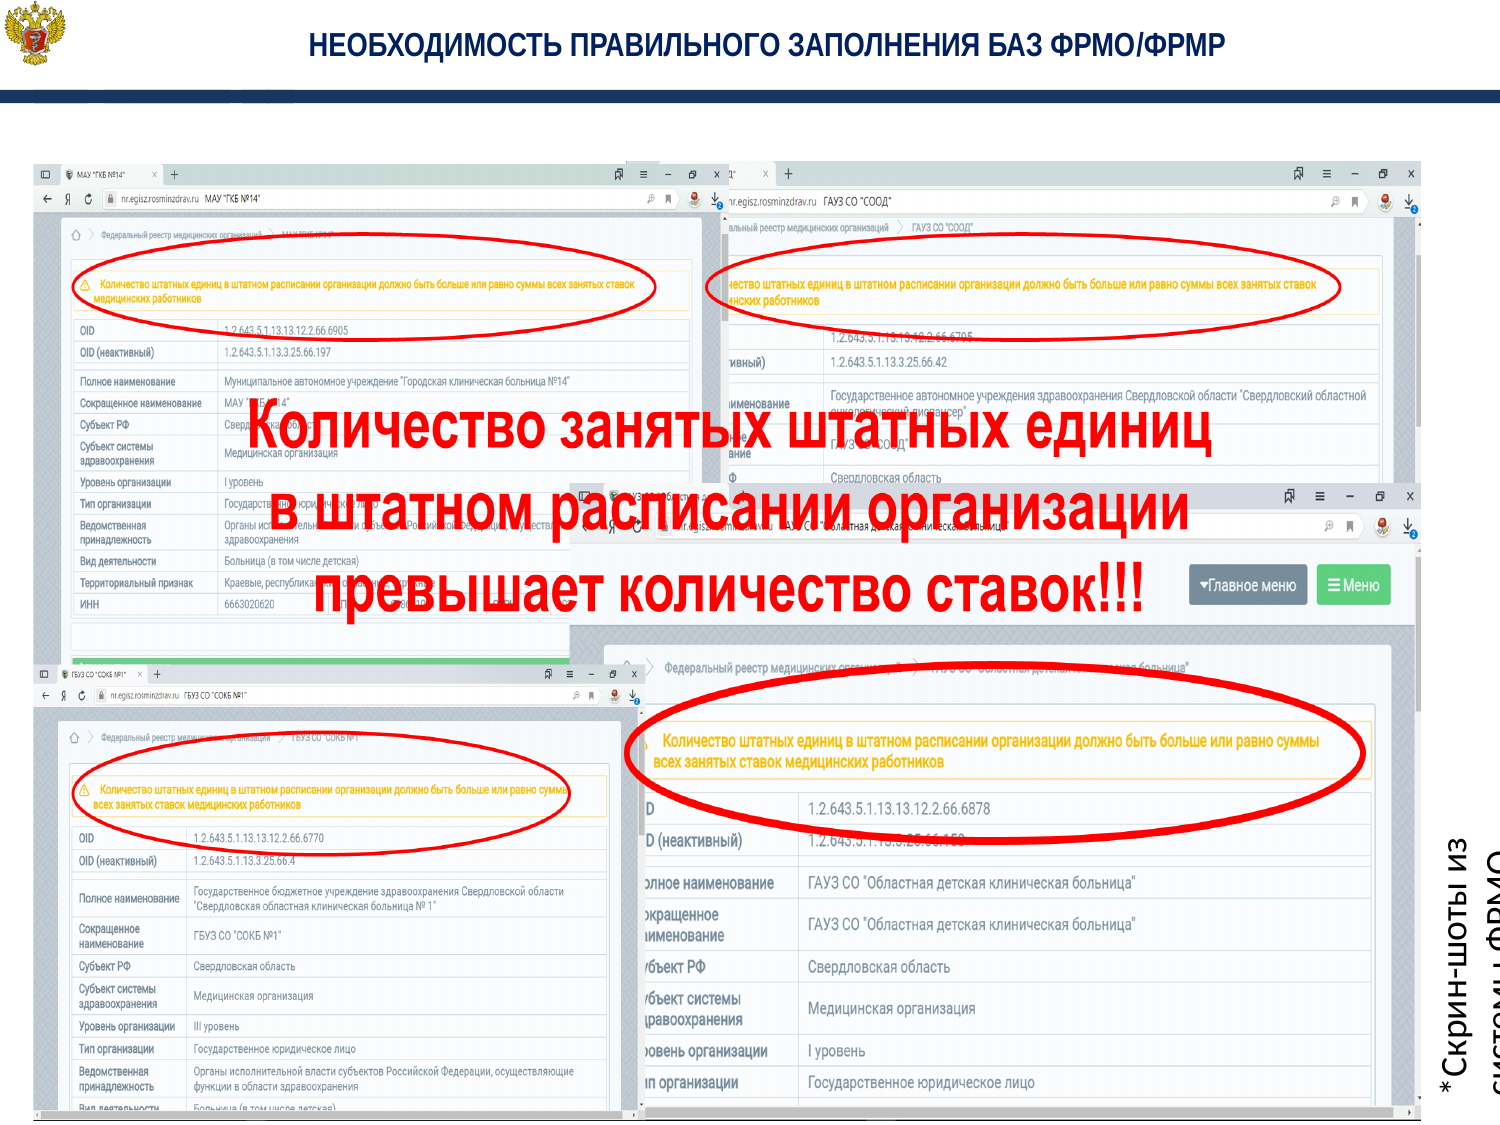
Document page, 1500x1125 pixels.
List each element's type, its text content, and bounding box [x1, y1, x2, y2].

text_box НЕОБХОДИМОСТЬ ПРАВИЛЬНОГО ЗАПОЛНЕНИЯ БАЗ ФРМО/ФРМР [301, 19, 1331, 67]
text_box *Скрин-шоты из системы ФРМО [1426, 759, 1500, 1104]
picture [33, 160, 1422, 1125]
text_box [0, 89, 1500, 104]
picture [0, 0, 66, 66]
